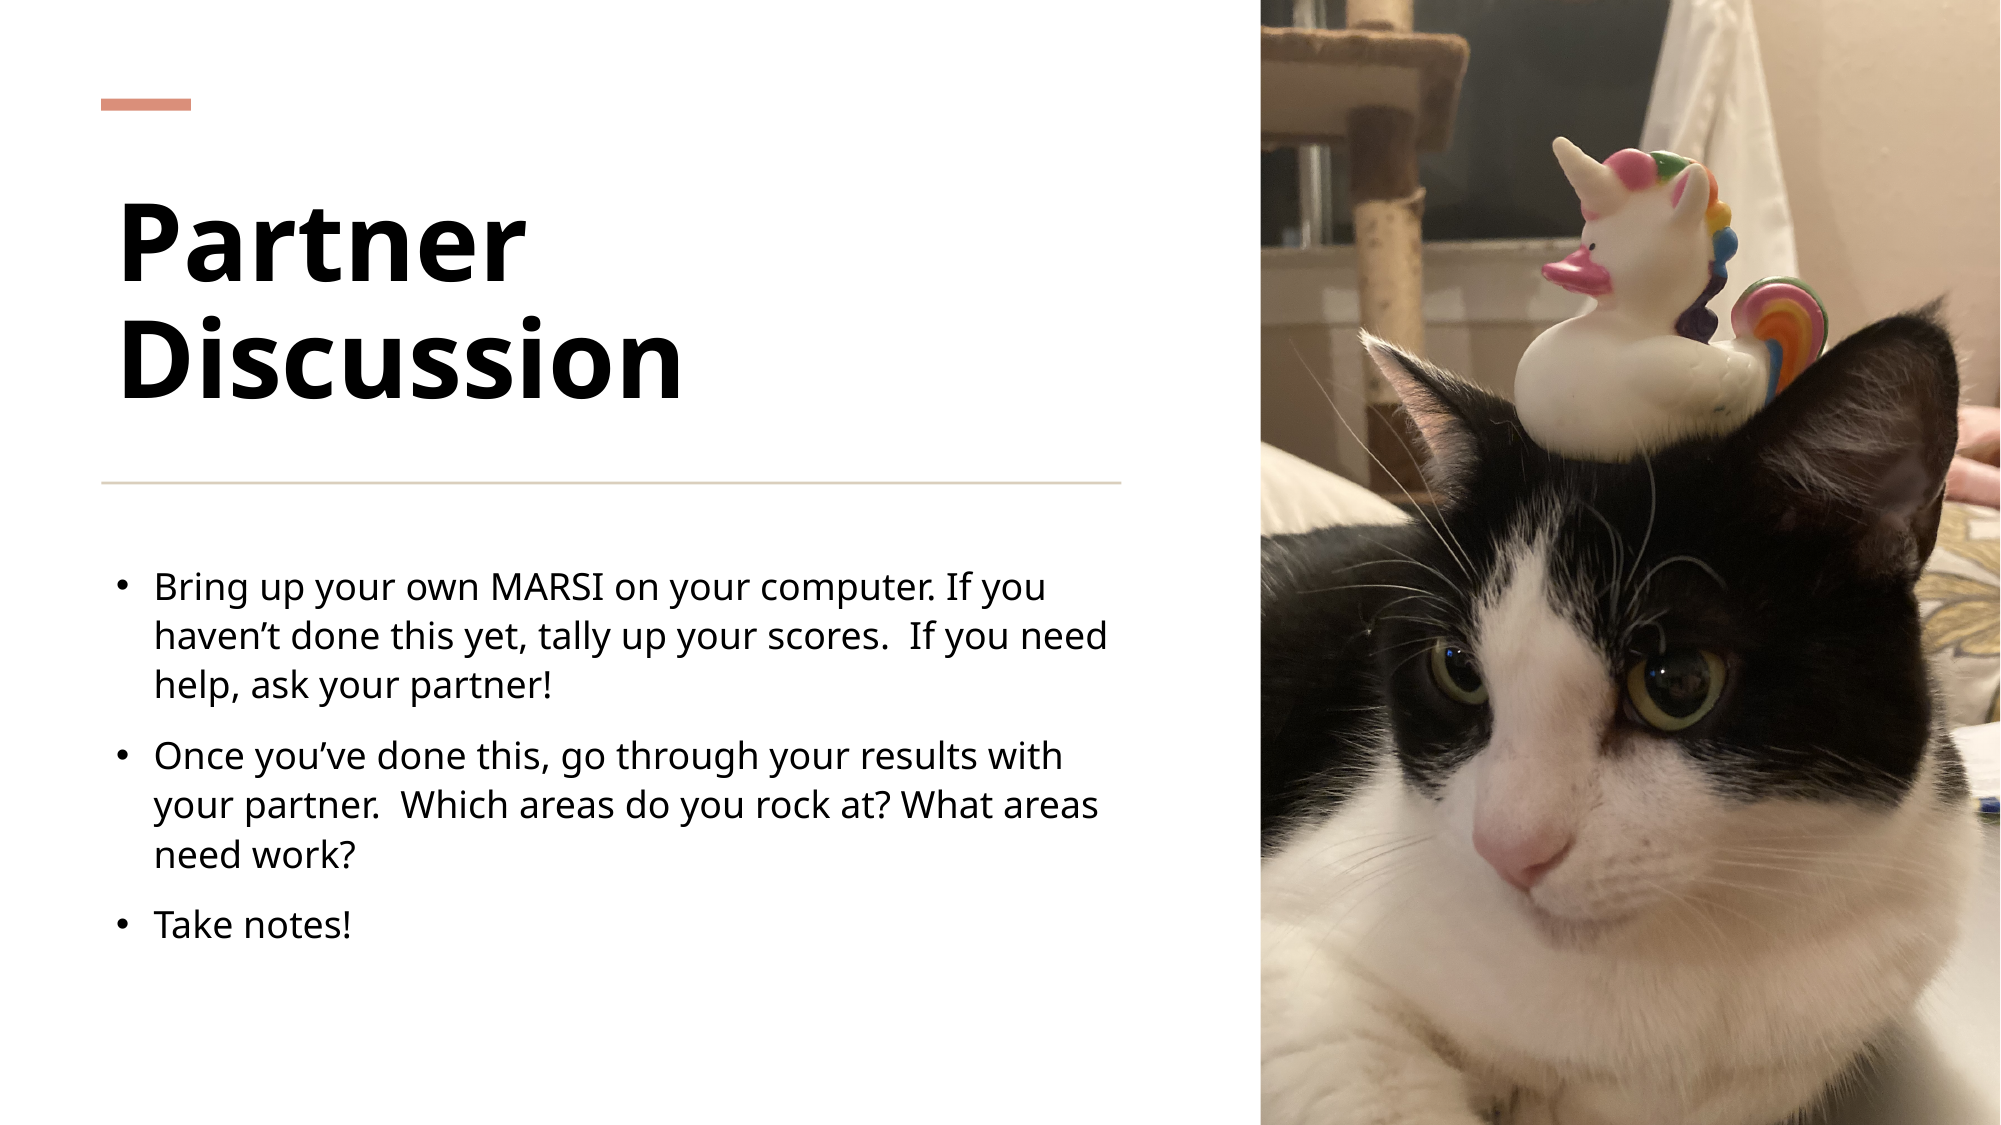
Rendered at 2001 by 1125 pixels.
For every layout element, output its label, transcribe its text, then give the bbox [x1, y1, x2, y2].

text_box [0, 0, 1260, 1125]
picture [1067, 1, 2001, 1124]
text_box [100, 481, 1067, 486]
text_box [100, 98, 192, 112]
title Partner Discussion [100, 176, 1129, 429]
list Bring up your own MARSI on your computer. If you haven’t done this yet, tally up your scores. If you need help, ask your partner! Once you’ve done this, go through your results with your partner. Which areas do you rock at? What areas need work? Take notes! [100, 550, 1130, 1014]
